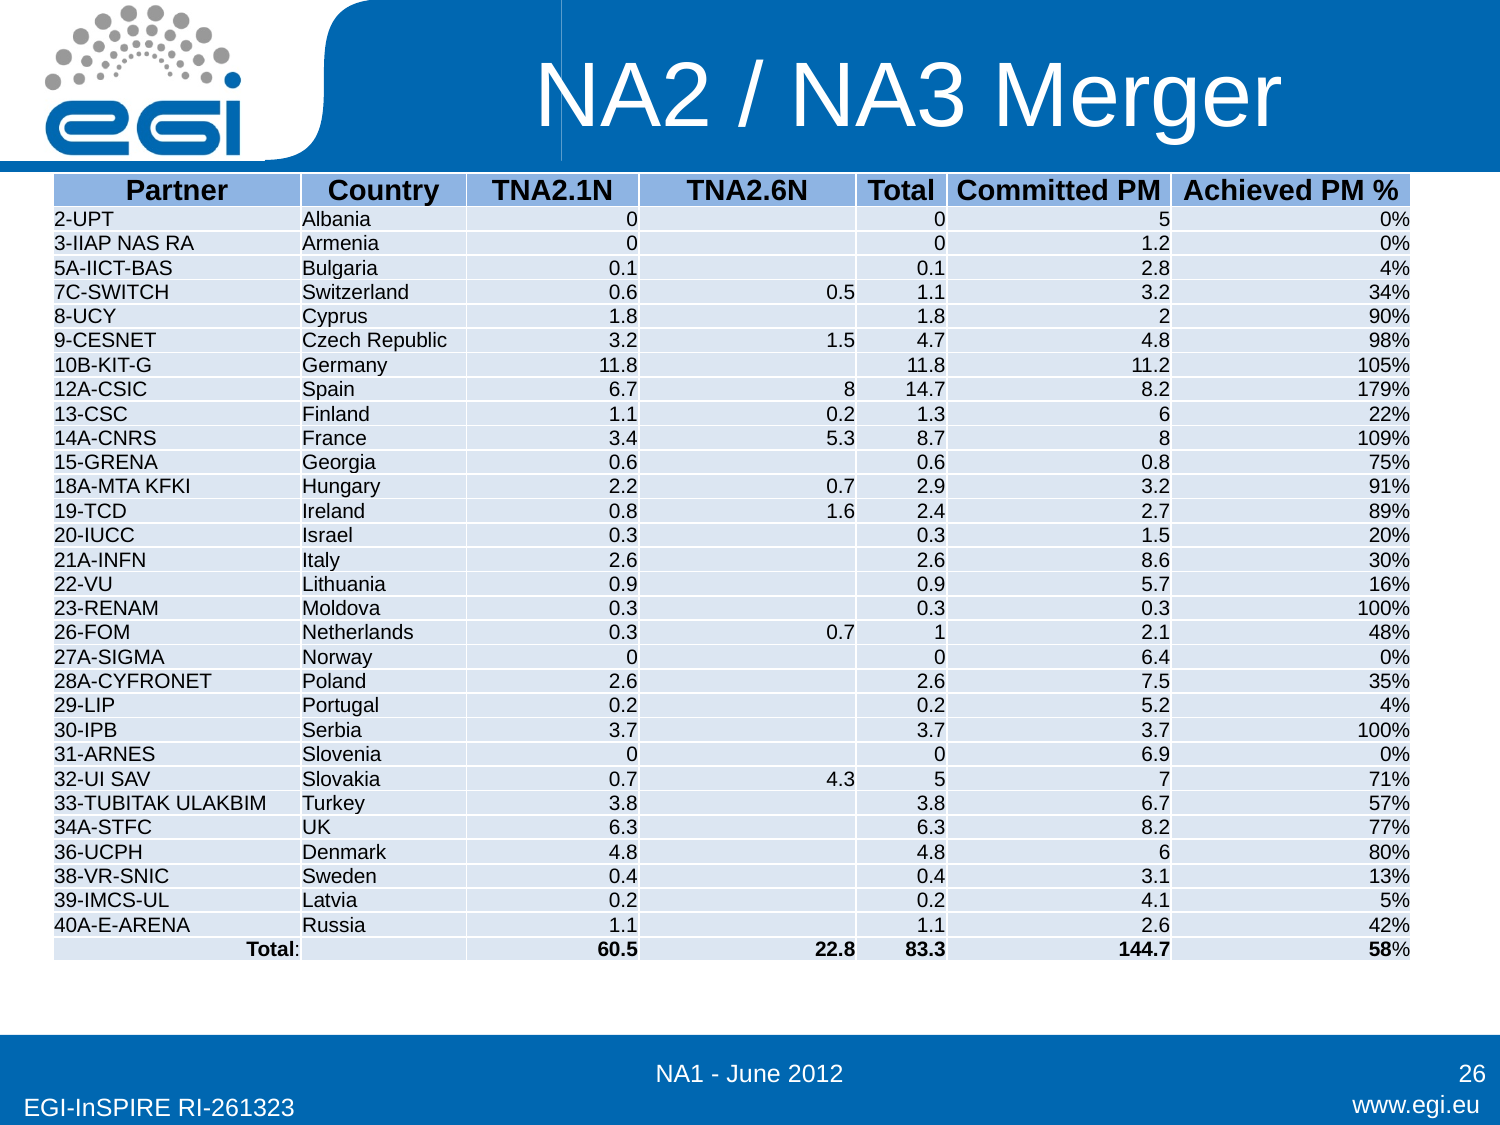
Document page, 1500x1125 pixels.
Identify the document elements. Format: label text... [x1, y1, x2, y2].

table_cell Georgia [302, 451, 466, 473]
table_cell 0 [857, 645, 946, 668]
table_header TNA2.1N [467, 174, 638, 206]
table_cell 6.7 [948, 791, 1170, 814]
table_cell 0.6 [857, 451, 946, 473]
table_cell 0 [467, 232, 638, 254]
table_cell 8.6 [948, 548, 1170, 571]
table_header TNA2.6N [640, 174, 855, 206]
table_cell 0.5 [640, 280, 855, 303]
table_cell 0.3 [948, 597, 1170, 619]
table_cell 1.5 [640, 329, 855, 352]
table_cell 2.1 [948, 621, 1170, 644]
table_cell 22-VU [54, 572, 300, 595]
table_cell Bulgaria [302, 256, 466, 279]
table_cell 29-LIP [54, 694, 300, 717]
table_cell 8.7 [857, 426, 946, 449]
table_cell [640, 451, 855, 473]
table_cell 5A-IICT-BAS [54, 256, 300, 279]
table_cell 6 [948, 402, 1170, 425]
table_cell 14.7 [857, 378, 946, 400]
table_cell 3.7 [467, 718, 638, 741]
table_cell 22.8 [640, 938, 855, 960]
table_cell 0% [1172, 743, 1410, 765]
table_cell 1.1 [857, 280, 946, 303]
table_cell 13-CSC [54, 402, 300, 425]
table_cell 7 [948, 767, 1170, 790]
table_cell Norway [302, 645, 466, 668]
table_cell [640, 207, 855, 230]
table_cell 100% [1172, 718, 1410, 741]
table_cell Albania [302, 207, 466, 230]
table_cell [640, 694, 855, 717]
table_cell 4.8 [857, 840, 946, 863]
table_cell 2.6 [857, 670, 946, 692]
table_cell [640, 889, 855, 911]
table_cell 2.6 [857, 548, 946, 571]
footer NA1 - June 2012 [512, 1042, 988, 1103]
table_cell 3.1 [948, 865, 1170, 887]
table_cell 0 [857, 743, 946, 765]
table_cell Netherlands [302, 621, 466, 644]
table_cell 3.7 [948, 718, 1170, 741]
table_cell [640, 718, 855, 741]
table_cell 3-IIAP NAS RA [54, 232, 300, 254]
table_cell 0.4 [857, 865, 946, 887]
table_cell 179% [1172, 378, 1410, 400]
table_cell 2.2 [467, 475, 638, 498]
table_cell [640, 232, 855, 254]
table_cell Total: [54, 938, 300, 960]
table_cell 1.3 [857, 402, 946, 425]
table_cell 0.2 [857, 694, 946, 717]
table_cell [640, 670, 855, 692]
table_cell 1.8 [857, 305, 946, 327]
table_cell 2.9 [857, 475, 946, 498]
table_cell [640, 645, 855, 668]
table_cell 18A-MTA KFKI [54, 475, 300, 498]
table_cell Italy [302, 548, 466, 571]
table_cell 30-IPB [54, 718, 300, 741]
table_cell 4.7 [857, 329, 946, 352]
table_cell Cyprus [302, 305, 466, 327]
table_cell 23-RENAM [54, 597, 300, 619]
table_cell [640, 548, 855, 571]
table_cell 31-ARNES [54, 743, 300, 765]
table_cell Turkey [302, 791, 466, 814]
table_cell 0.2 [467, 694, 638, 717]
table_cell 39-IMCS-UL [54, 889, 300, 911]
table_cell 3.7 [857, 718, 946, 741]
table_cell 1 [857, 621, 946, 644]
table_cell 5 [948, 207, 1170, 230]
table_cell 33-TUBITAK ULAKBIM [54, 791, 300, 814]
table_cell 0.3 [467, 597, 638, 619]
table_cell [640, 816, 855, 838]
table_cell [640, 524, 855, 546]
table_cell 0.6 [467, 280, 638, 303]
table_cell 0.7 [640, 621, 855, 644]
table_cell Slovenia [302, 743, 466, 765]
table_cell 1.6 [640, 499, 855, 522]
table_cell 83.3 [857, 938, 946, 960]
table_cell 9-CESNET [54, 329, 300, 352]
table_cell 0.8 [467, 499, 638, 522]
table_cell [640, 353, 855, 376]
table_cell 16% [1172, 572, 1410, 595]
table_cell 4.3 [640, 767, 855, 790]
table_cell 38-VR-SNIC [54, 865, 300, 887]
table_cell 5.3 [640, 426, 855, 449]
table_cell 48% [1172, 621, 1410, 644]
title NA2 / NA3 Merger [348, 19, 1471, 161]
table_cell 57% [1172, 791, 1410, 814]
table_cell [302, 938, 466, 960]
table_cell 100% [1172, 597, 1410, 619]
table_cell 0.1 [467, 256, 638, 279]
table_cell 27A-SIGMA [54, 645, 300, 668]
table_cell 0.7 [640, 475, 855, 498]
table_cell 3.2 [948, 280, 1170, 303]
table_cell 8-UCY [54, 305, 300, 327]
table_cell 11.8 [467, 353, 638, 376]
table_cell 28A-CYFRONET [54, 670, 300, 692]
table_cell 0.1 [857, 256, 946, 279]
table_header Achieved PM % [1172, 174, 1410, 206]
table_cell 0% [1172, 207, 1410, 230]
table_cell 4% [1172, 256, 1410, 279]
table_cell 7.5 [948, 670, 1170, 692]
table_cell 11.8 [857, 353, 946, 376]
table_cell 20% [1172, 524, 1410, 546]
table_cell 5 [857, 767, 946, 790]
table_cell 1.8 [467, 305, 638, 327]
table_cell 5% [1172, 889, 1410, 911]
table_cell 0.3 [857, 524, 946, 546]
table_cell 4.8 [467, 840, 638, 863]
table_cell 21A-INFN [54, 548, 300, 571]
table_header Committed PM [948, 174, 1170, 206]
table_cell [640, 840, 855, 863]
table_cell [640, 256, 855, 279]
table_cell 32-UI SAV [54, 767, 300, 790]
table_cell 105% [1172, 353, 1410, 376]
table_cell 1.1 [857, 913, 946, 936]
table_cell UK [302, 816, 466, 838]
table_cell 2-UPT [54, 207, 300, 230]
table_cell 30% [1172, 548, 1410, 571]
table_cell 34A-STFC [54, 816, 300, 838]
table_cell 0.4 [467, 865, 638, 887]
slide_number 26 [1151, 1042, 1500, 1103]
table_cell 3.2 [948, 475, 1170, 498]
table_cell 11.2 [948, 353, 1170, 376]
table_cell 0.3 [467, 621, 638, 644]
table_cell 0 [467, 207, 638, 230]
table_cell 90% [1172, 305, 1410, 327]
table_cell Armenia [302, 232, 466, 254]
table_cell 14A-CNRS [54, 426, 300, 449]
table_cell 36-UCPH [54, 840, 300, 863]
table_cell 6.4 [948, 645, 1170, 668]
table_cell Spain [302, 378, 466, 400]
table_cell 75% [1172, 451, 1410, 473]
table_cell 0% [1172, 645, 1410, 668]
table_cell 98% [1172, 329, 1410, 352]
table_cell 0.9 [857, 572, 946, 595]
table_cell Israel [302, 524, 466, 546]
table_cell 60.5 [467, 938, 638, 960]
table_cell 58% [1172, 938, 1410, 960]
table_cell 8.2 [948, 816, 1170, 838]
table_cell 2 [948, 305, 1170, 327]
table_cell 0.2 [467, 889, 638, 911]
table_cell Latvia [302, 889, 466, 911]
table_cell 1.2 [948, 232, 1170, 254]
table_cell 6.3 [857, 816, 946, 838]
table_cell Lithuania [302, 572, 466, 595]
table_cell 0.3 [857, 597, 946, 619]
table_cell 35% [1172, 670, 1410, 692]
table_cell 0 [857, 232, 946, 254]
table_cell [640, 865, 855, 887]
table_cell [640, 743, 855, 765]
table_cell [640, 913, 855, 936]
table_header Partner [54, 174, 300, 206]
table_cell 3.4 [467, 426, 638, 449]
table_cell 26-FOM [54, 621, 300, 644]
table_cell 77% [1172, 816, 1410, 838]
table_cell 2.6 [467, 548, 638, 571]
table_header Country [302, 174, 466, 206]
table_cell 15-GRENA [54, 451, 300, 473]
table_cell 0 [467, 743, 638, 765]
table_cell Czech Republic [302, 329, 466, 352]
table_cell 80% [1172, 840, 1410, 863]
table_cell Finland [302, 402, 466, 425]
table_cell Poland [302, 670, 466, 692]
table_cell 4.1 [948, 889, 1170, 911]
table_cell 1.1 [467, 402, 638, 425]
table_cell 10B-KIT-G [54, 353, 300, 376]
table_cell 91% [1172, 475, 1410, 498]
picture [0, 0, 265, 161]
table_cell Portugal [302, 694, 466, 717]
table_cell 2.7 [948, 499, 1170, 522]
table_cell Germany [302, 353, 466, 376]
table_cell Hungary [302, 475, 466, 498]
table_cell 0.6 [467, 451, 638, 473]
table_cell 5.7 [948, 572, 1170, 595]
table_cell 40A-E-ARENA [54, 913, 300, 936]
table_cell 0.2 [857, 889, 946, 911]
table_cell 34% [1172, 280, 1410, 303]
table_cell 71% [1172, 767, 1410, 790]
table_cell 0.3 [467, 524, 638, 546]
table_cell 13% [1172, 865, 1410, 887]
table_cell 2.6 [948, 913, 1170, 936]
table_cell Slovakia [302, 767, 466, 790]
table_cell 6.7 [467, 378, 638, 400]
table_cell 4.8 [948, 329, 1170, 352]
table_cell 3.8 [467, 791, 638, 814]
table_cell Moldova [302, 597, 466, 619]
table_cell [640, 305, 855, 327]
table_cell 0.9 [467, 572, 638, 595]
table_cell 2.8 [948, 256, 1170, 279]
table_cell 42% [1172, 913, 1410, 936]
table_cell 4% [1172, 694, 1410, 717]
table_cell 109% [1172, 426, 1410, 449]
table_cell 8.2 [948, 378, 1170, 400]
table_cell Russia [302, 913, 466, 936]
table_cell 22% [1172, 402, 1410, 425]
table_cell 0% [1172, 232, 1410, 254]
table_cell 1.1 [467, 913, 638, 936]
table_cell 3.2 [467, 329, 638, 352]
table_cell 12A-CSIC [54, 378, 300, 400]
table_cell 19-TCD [54, 499, 300, 522]
table_header Total [857, 174, 946, 206]
table_cell 2.6 [467, 670, 638, 692]
table_cell 3.8 [857, 791, 946, 814]
table_cell Serbia [302, 718, 466, 741]
table_cell 144.7 [948, 938, 1170, 960]
table_cell 6 [948, 840, 1170, 863]
table_cell 8 [948, 426, 1170, 449]
table_cell Denmark [302, 840, 466, 863]
table_cell 7C-SWITCH [54, 280, 300, 303]
table_cell 1.5 [948, 524, 1170, 546]
table_cell Ireland [302, 499, 466, 522]
table_cell 89% [1172, 499, 1410, 522]
table_cell Sweden [302, 865, 466, 887]
table_cell [640, 597, 855, 619]
table_cell 0.7 [467, 767, 638, 790]
table_cell France [302, 426, 466, 449]
table_cell 6.3 [467, 816, 638, 838]
table_cell 2.4 [857, 499, 946, 522]
table_cell [640, 791, 855, 814]
table_cell 0.2 [640, 402, 855, 425]
table_cell 5.2 [948, 694, 1170, 717]
table_cell Switzerland [302, 280, 466, 303]
table_cell 8 [640, 378, 855, 400]
table_cell [640, 572, 855, 595]
table_cell 0.8 [948, 451, 1170, 473]
table_cell 6.9 [948, 743, 1170, 765]
table_cell 20-IUCC [54, 524, 300, 546]
table_cell 0 [857, 207, 946, 230]
table_cell 0 [467, 645, 638, 668]
